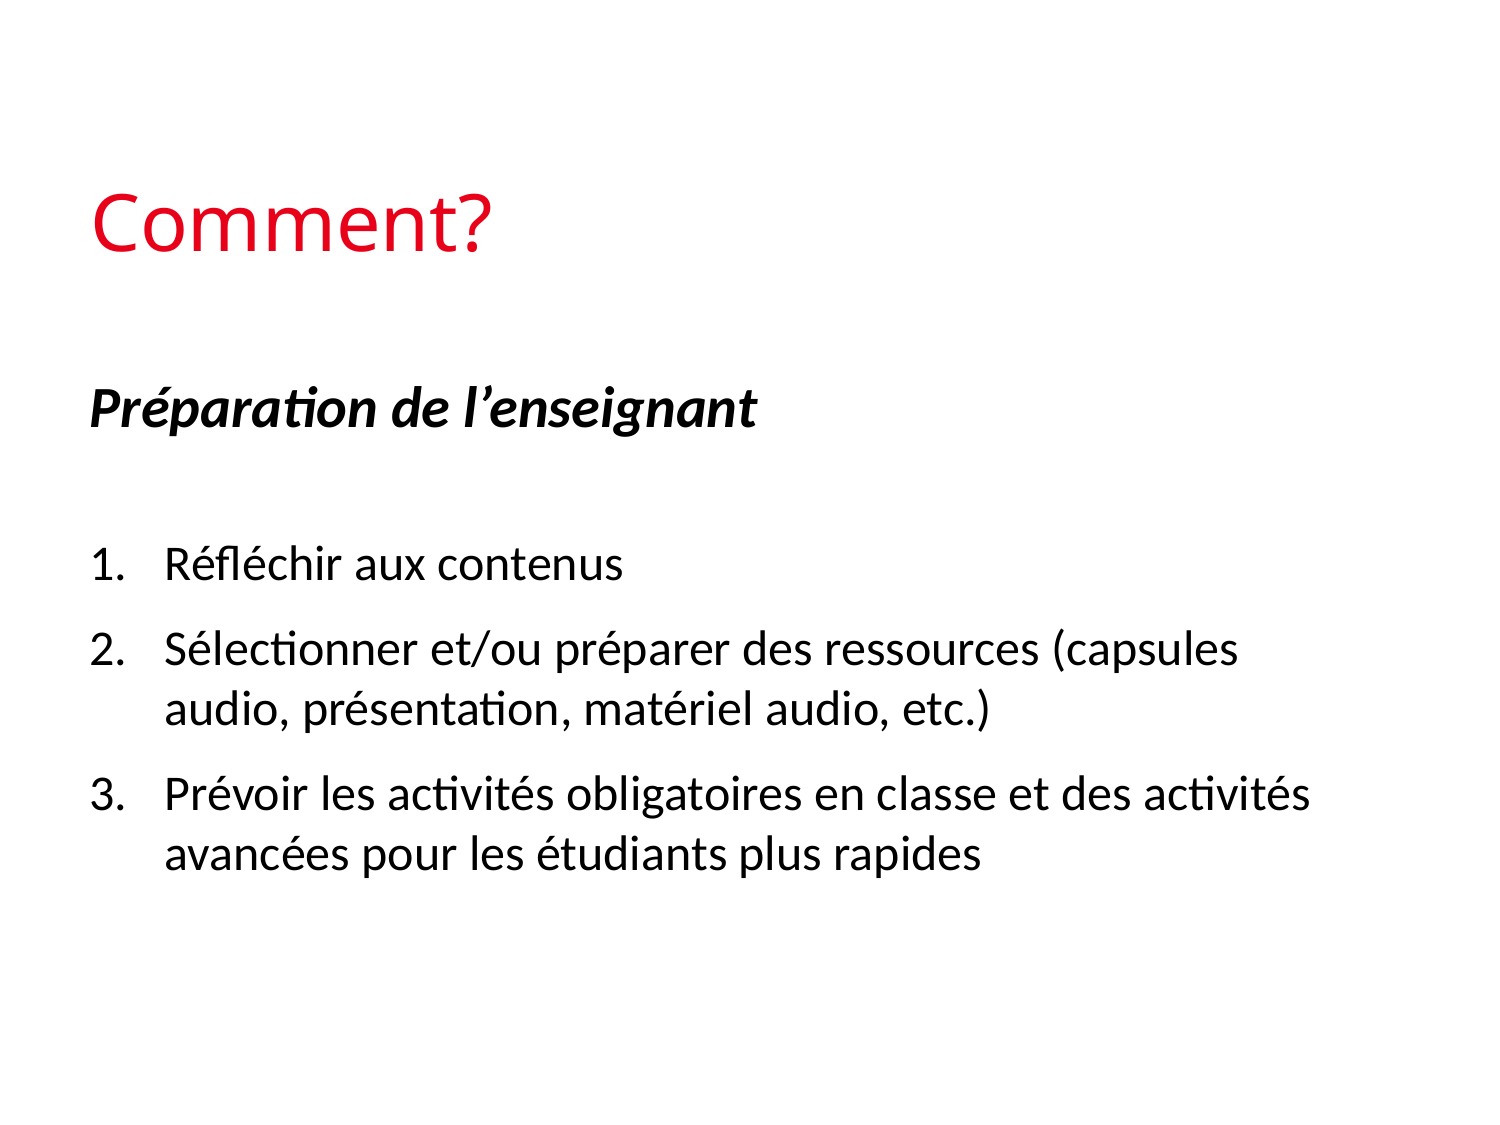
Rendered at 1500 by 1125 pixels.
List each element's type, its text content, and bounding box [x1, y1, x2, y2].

text_box Comment? [74, 102, 1425, 337]
text_box Préparation de l’enseignant Réfléchir aux contenus Sélectionner et/ou préparer des ressources (capsules audio, présentation, matériel audio, etc.) Prévoir les activités obligatoires en classe et des activités avancées pour les étudiants plus rapides [74, 361, 1363, 888]
